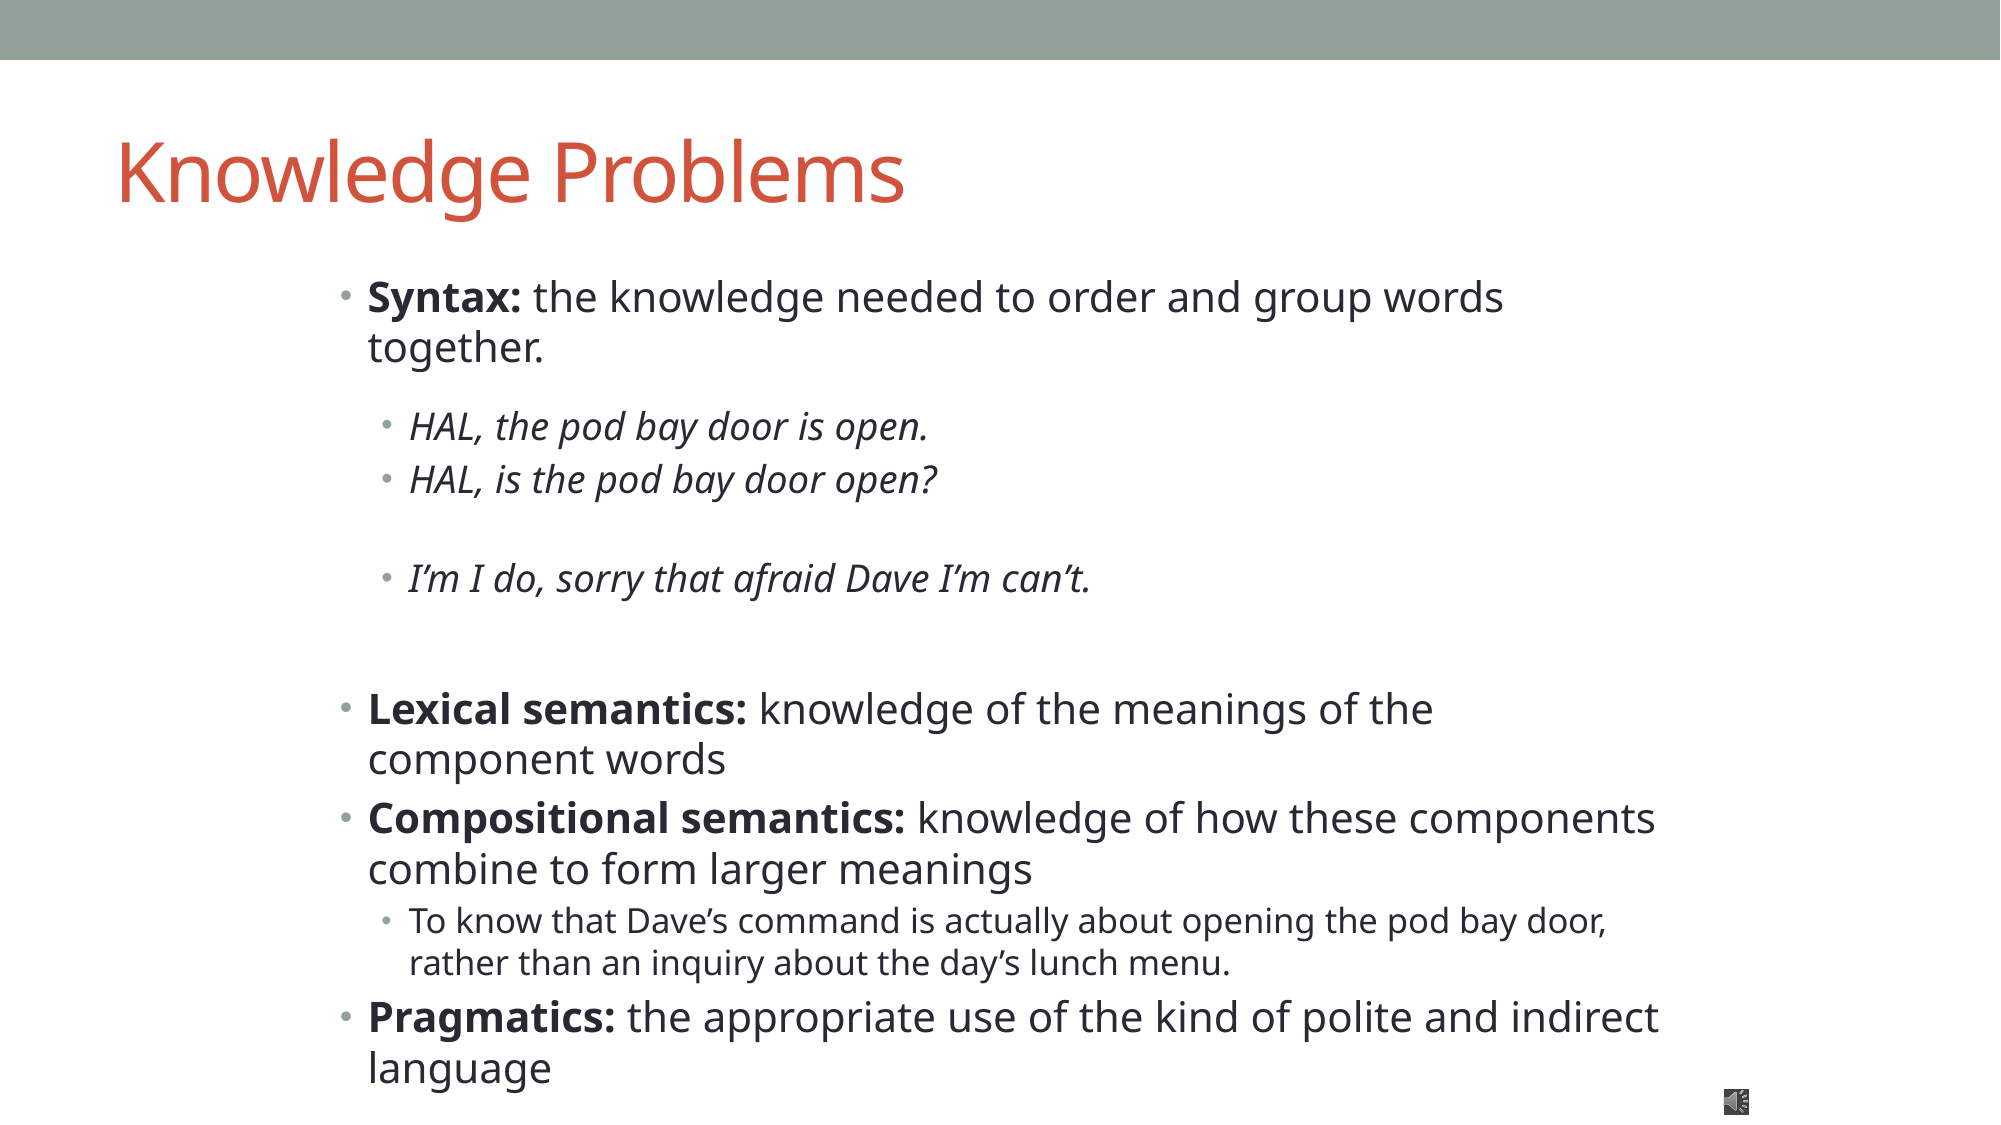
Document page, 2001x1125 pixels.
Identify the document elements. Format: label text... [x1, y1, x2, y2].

list Syntax: the knowledge needed to order and group words together. HAL, the pod bay door is open. HAL, is the pod bay door open? I’m I do, sorry that afraid Dave I’m can’t. Lexical semantics: knowledge of the meanings of the component words Compositional semantics: knowledge of how these components combine to form larger meanings To know that Dave’s command is actually about opening the pod bay door, rather than an inquiry about the day’s lunch menu. Pragmatics: the appropriate use of the kind of polite and indirect language [324, 262, 1675, 1103]
picture [1722, 1088, 1751, 1116]
title Knowledge Problems [99, 87, 1900, 250]
